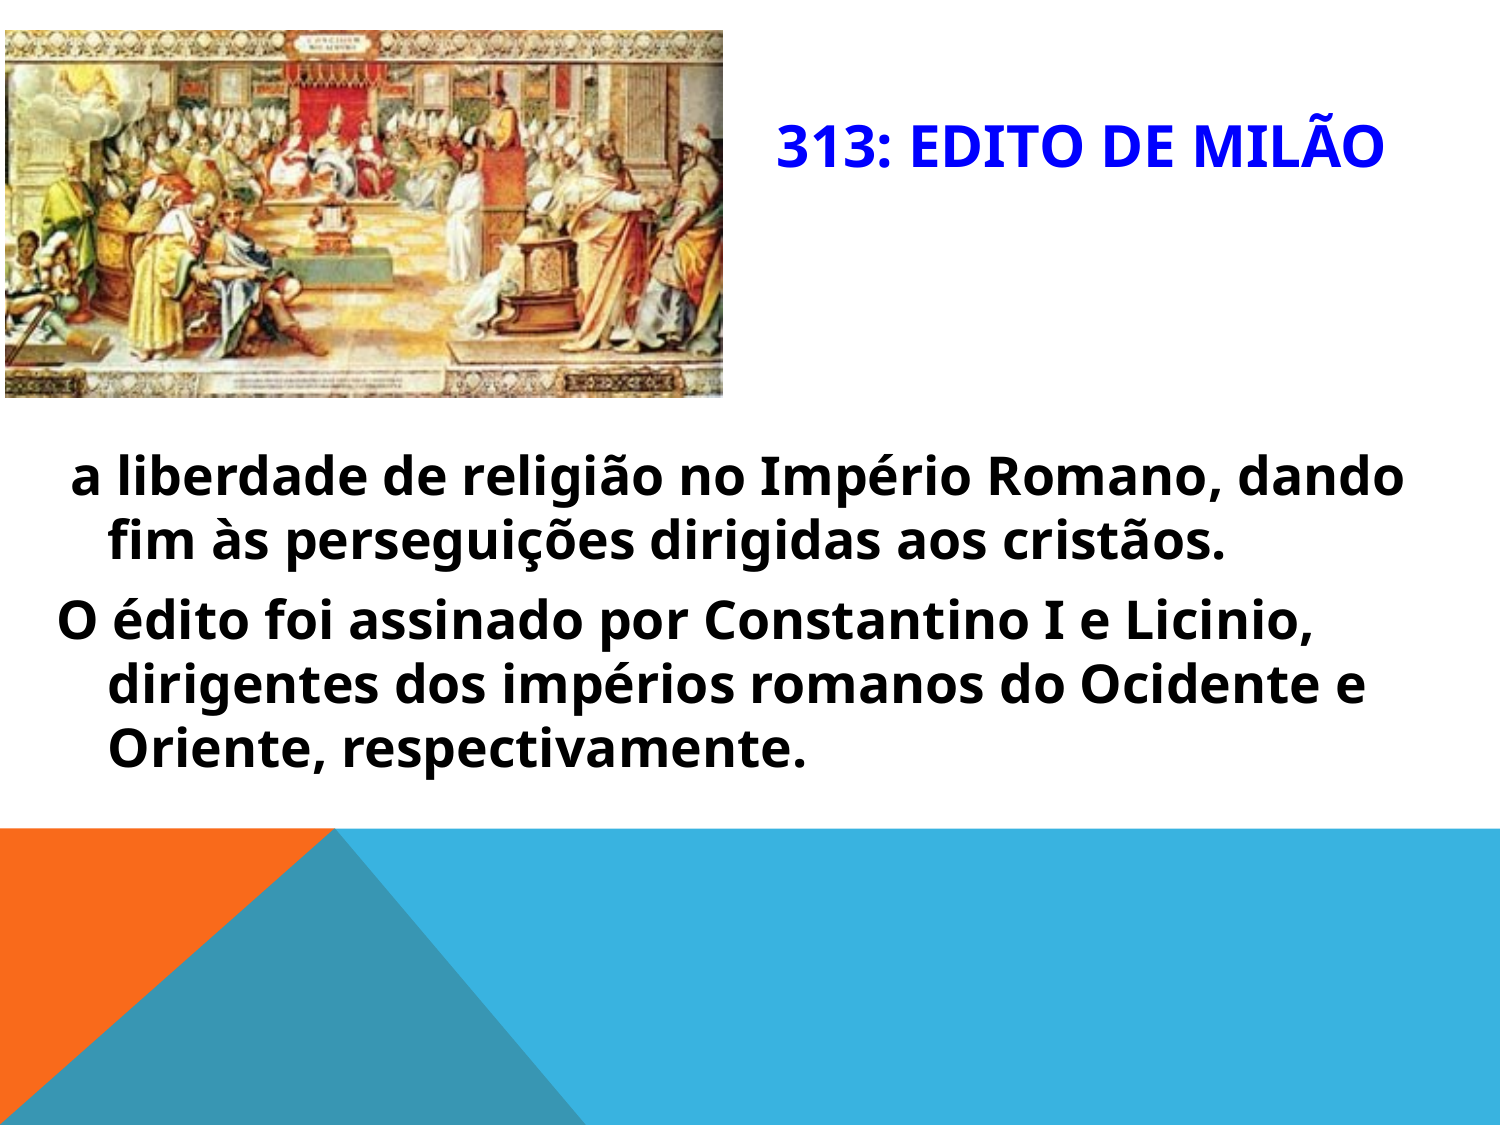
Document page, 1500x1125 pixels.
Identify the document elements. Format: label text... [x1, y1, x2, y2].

picture [5, 30, 723, 398]
title 313: Edito de Milão [761, 75, 1483, 215]
list a liberdade de religião no Império Romano, dando fim às perseguições dirigidas aos cristãos. O édito foi assinado por Constantino I e Licinio, dirigentes dos impérios romanos do Ocidente e Oriente, respectivamente. [41, 434, 1451, 823]
